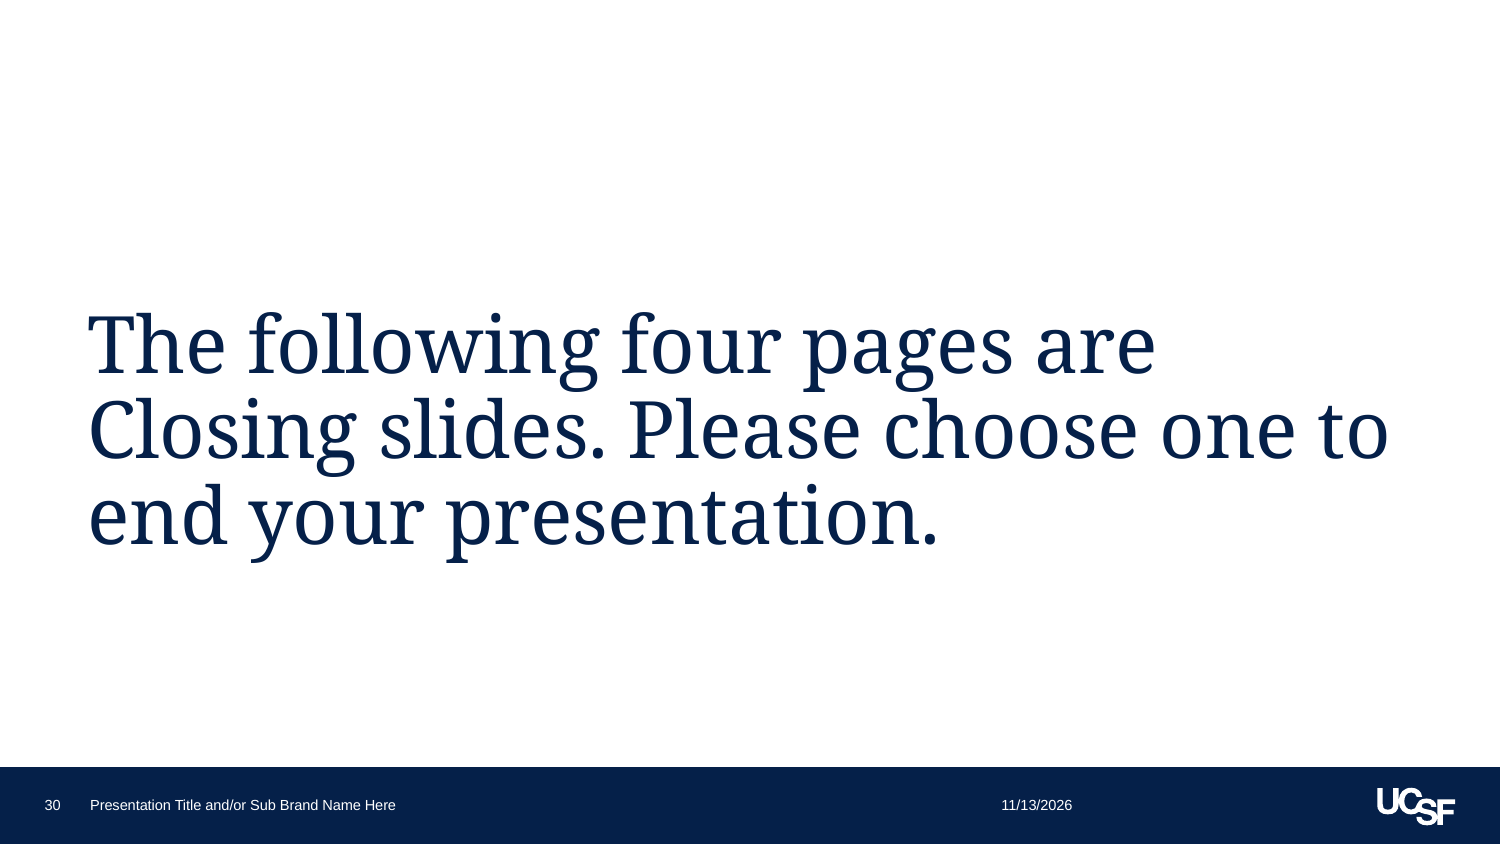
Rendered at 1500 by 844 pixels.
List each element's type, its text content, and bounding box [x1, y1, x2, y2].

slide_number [1001, 793, 1154, 813]
footer Presentation Title and/or Sub Brand Name Here [89, 796, 798, 813]
slide_number 30 [44, 793, 85, 814]
title The following four pages are Closing slides. Please choose one to end your presentation. [26, 122, 1456, 569]
